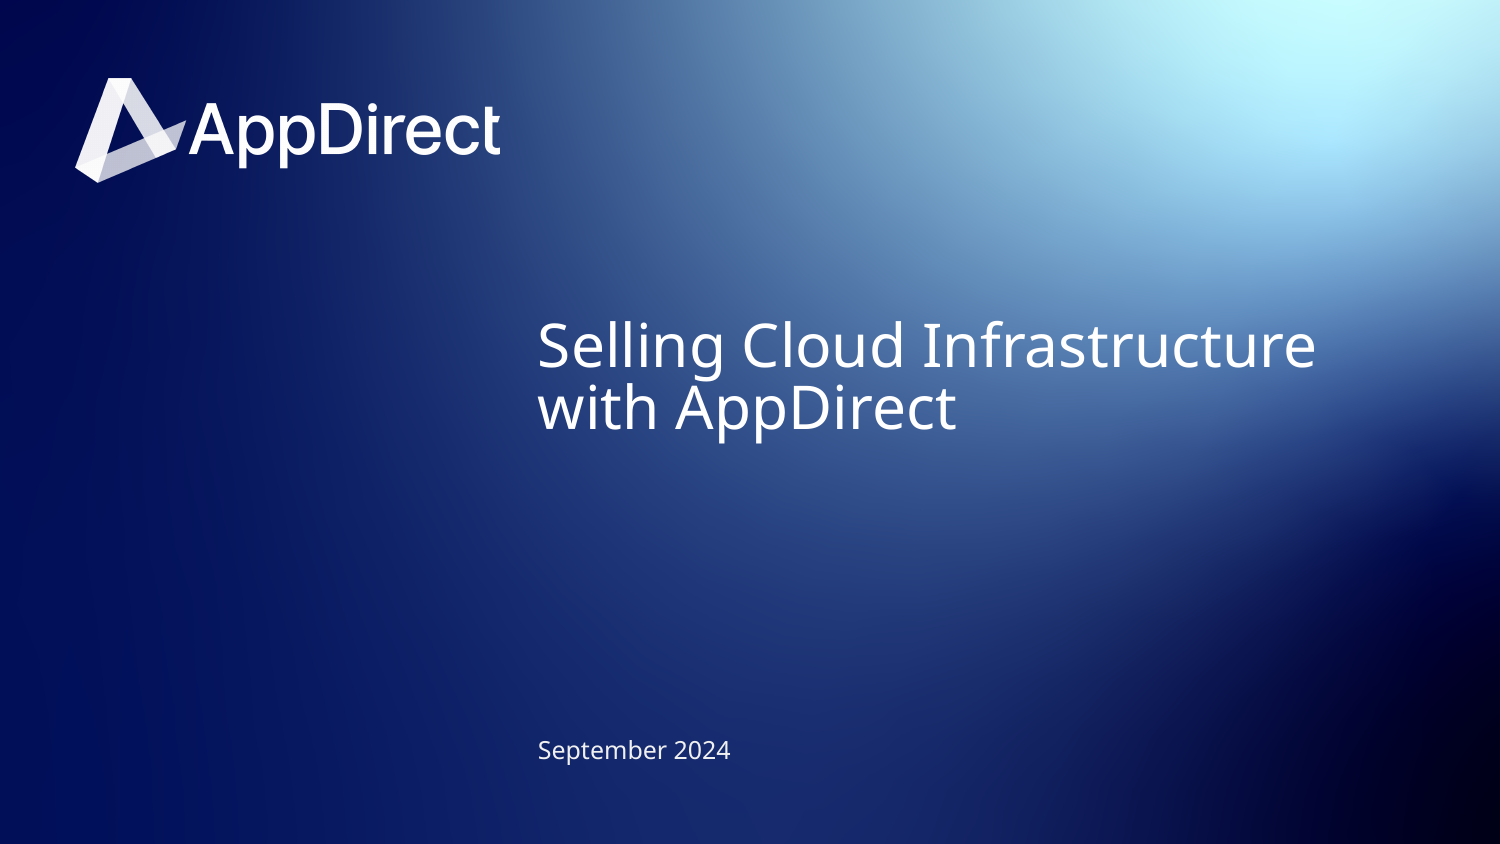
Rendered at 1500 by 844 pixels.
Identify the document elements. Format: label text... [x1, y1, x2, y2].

title Selling Cloud Infrastructure with AppDirect [537, 318, 1425, 526]
subtitle September 2024 [537, 730, 1092, 765]
picture [0, 0, 1500, 844]
